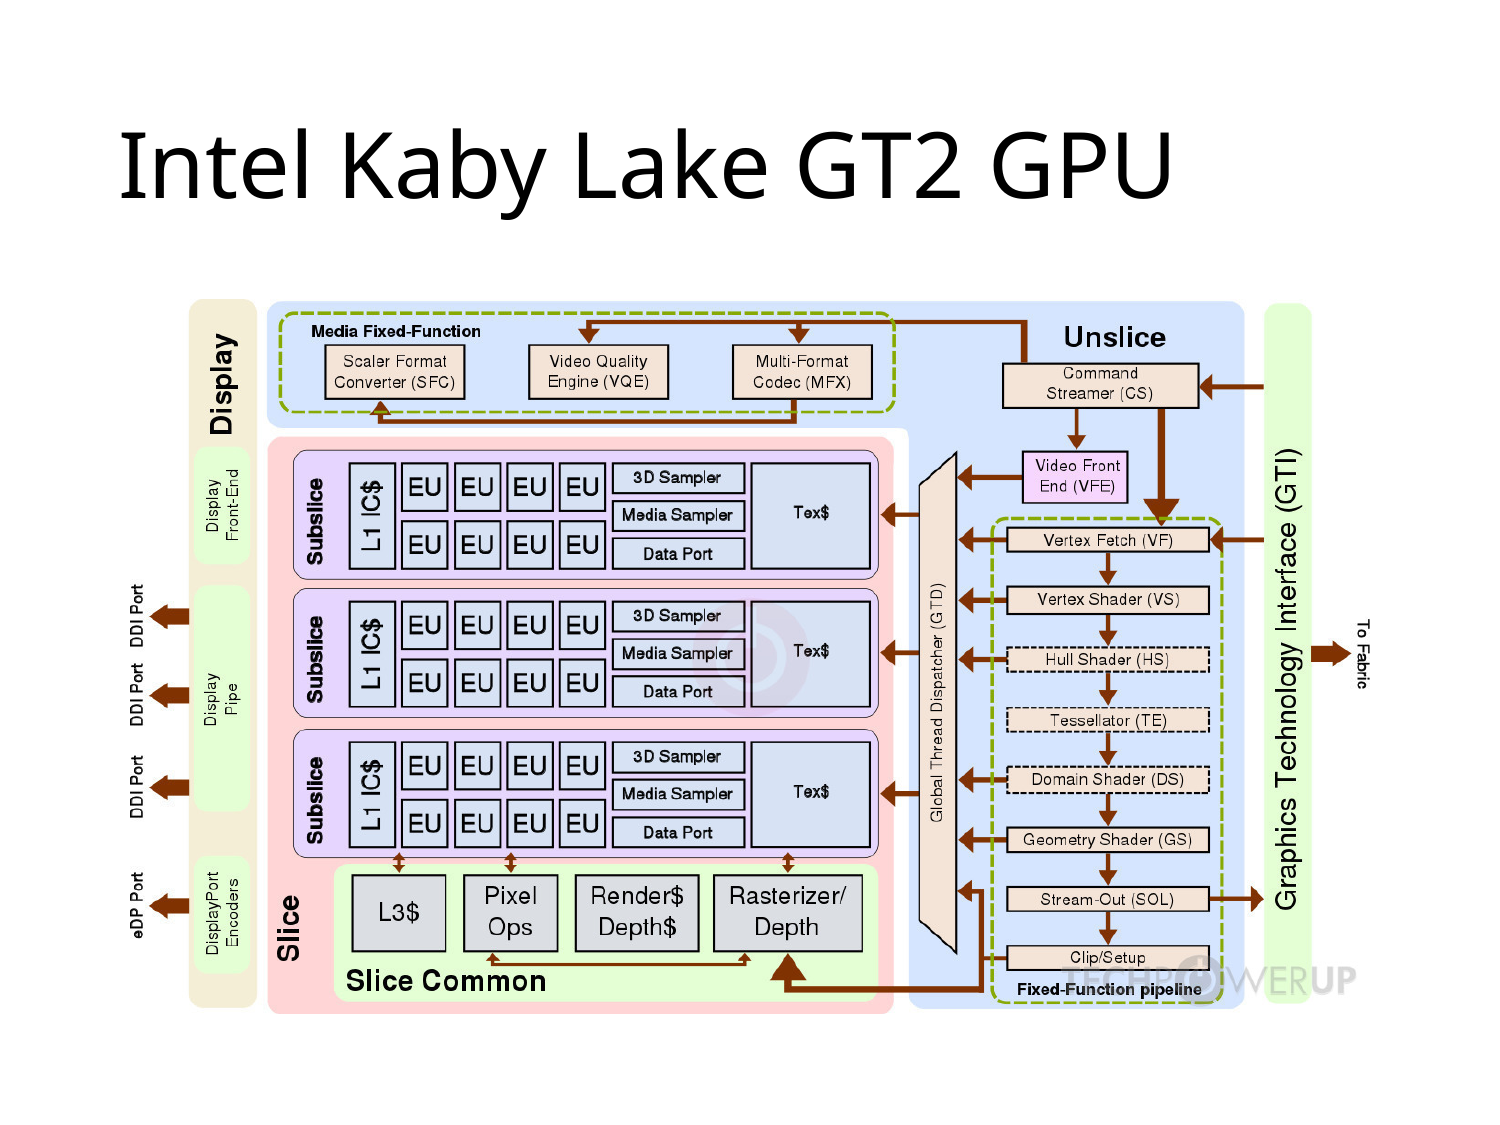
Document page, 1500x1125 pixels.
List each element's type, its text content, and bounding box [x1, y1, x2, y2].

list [130, 299, 1370, 1014]
title Intel Kaby Lake GT2 GPU [103, 59, 1397, 278]
